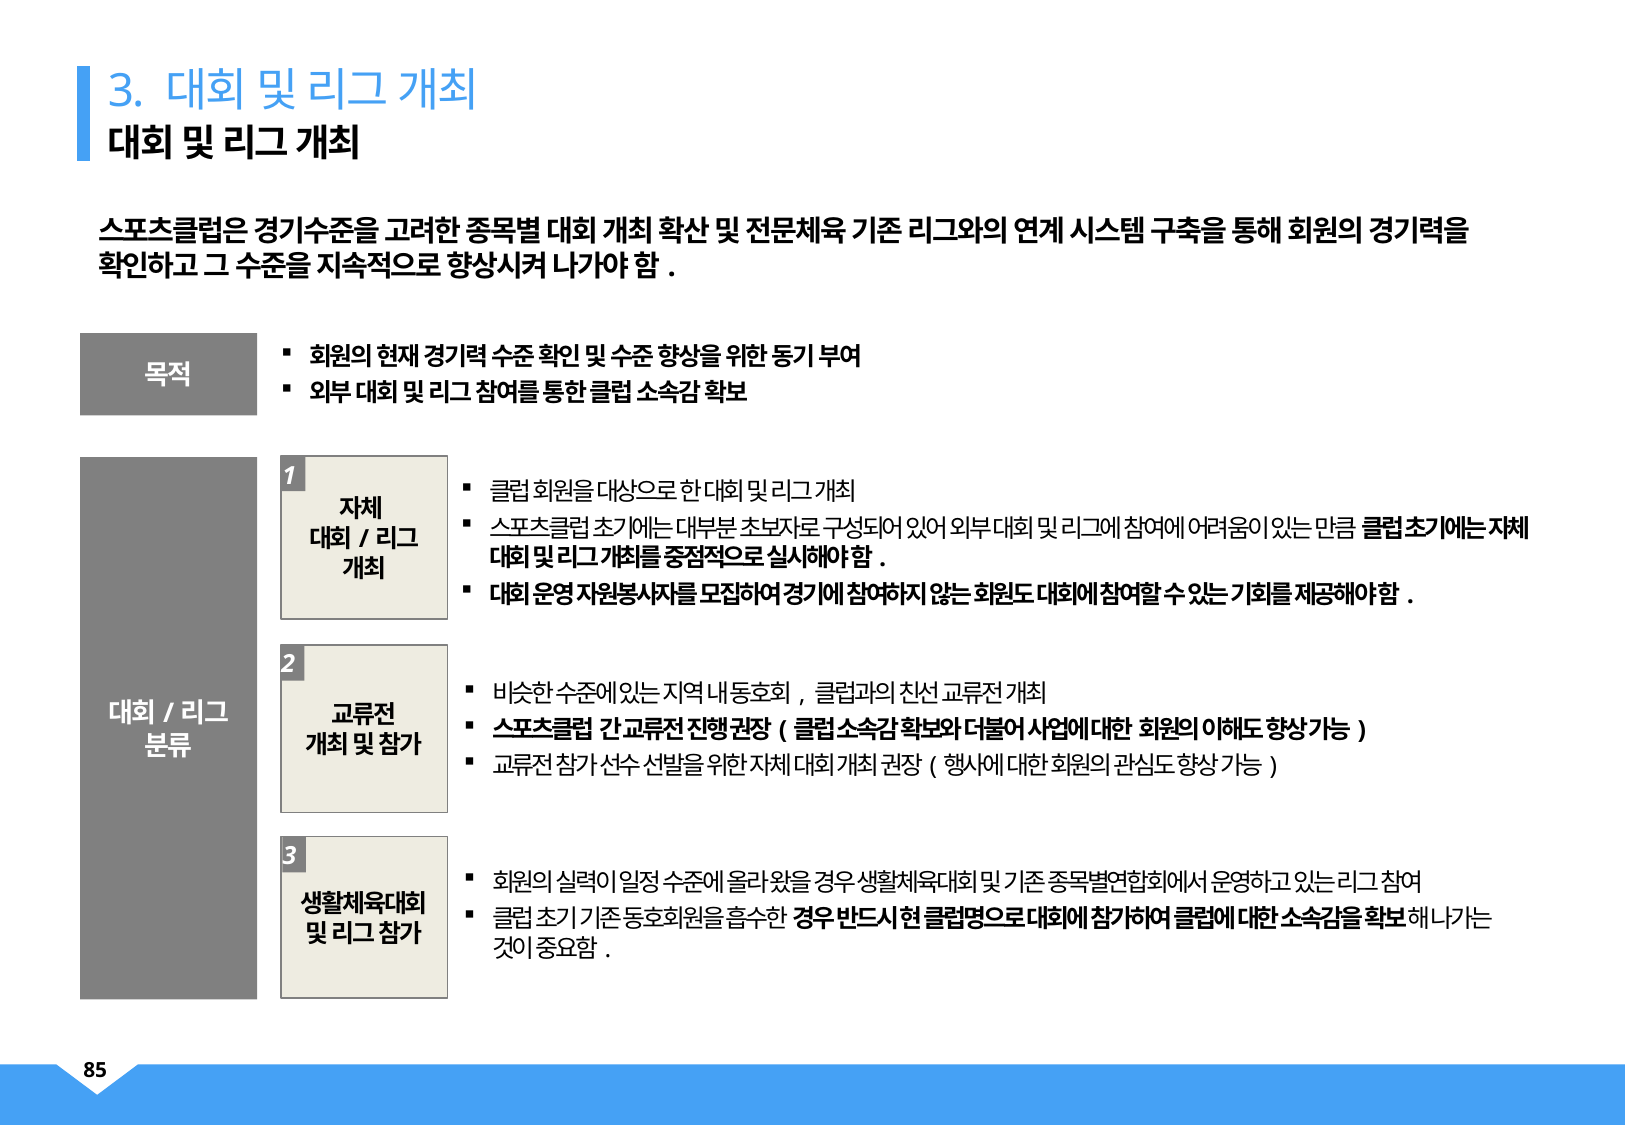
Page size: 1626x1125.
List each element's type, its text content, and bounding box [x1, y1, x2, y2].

text_box 스포츠클럽은 경기수준을 고려한 종목별 대회 개최 확산 및 전문체육 기존 리그와의 연계 시스템 구축을 통해 회원의 경기력을 확인하고 그 수준을 지속적으로 향상시켜 나가야 함. [83, 205, 1545, 293]
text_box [79, 332, 1545, 1000]
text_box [83, 66, 813, 165]
